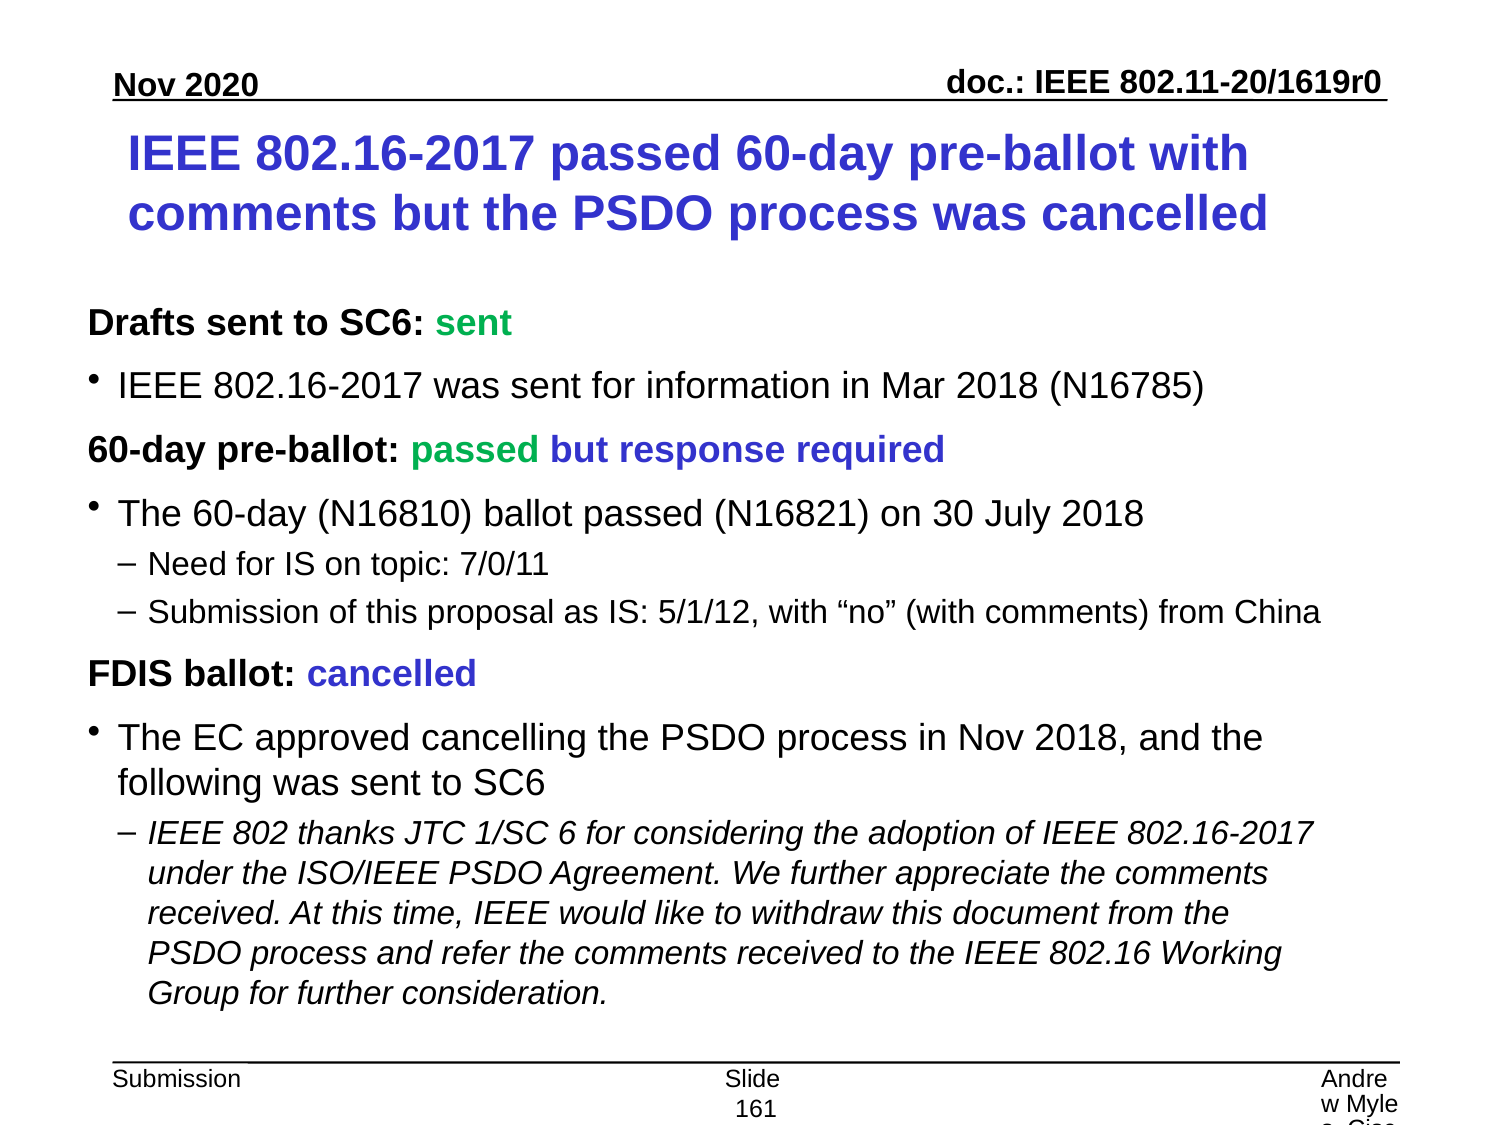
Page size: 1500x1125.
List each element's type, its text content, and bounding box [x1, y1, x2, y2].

footer Andrew Myles, Cisco [1320, 1061, 1402, 1093]
slide_number Slide 161 [709, 1061, 803, 1093]
list Drafts sent to SC6: sent IEEE 802.16-2017 was sent for information in Mar 2018 (N16785) 60-day pre-ballot: passed but response required The 60-day (N16810) ballot passed (N16821) on 30 July 2018 Need for IS on topic: 7/0/11 Submission of this proposal as IS: 5/1/12, with “no” (with comments) from China FDIS ballot: cancelled The EC approved cancelling the PSDO process in Nov 2018, and the following was sent to SC6 IEEE 802 thanks JTC 1/SC 6 for considering the adoption of IEEE 802.16-2017 under the ISO/IEEE PSDO Agreement. We further appreciate the comments received. At this time, IEEE would like to withdraw this document from the PSDO process and refer the comments received to the IEEE 802.16 Working Group for further consideration. [72, 289, 1348, 965]
title IEEE 802.16-2017 passed 60-day pre-ballot with comments but the PSDO process was cancelled [112, 112, 1388, 288]
